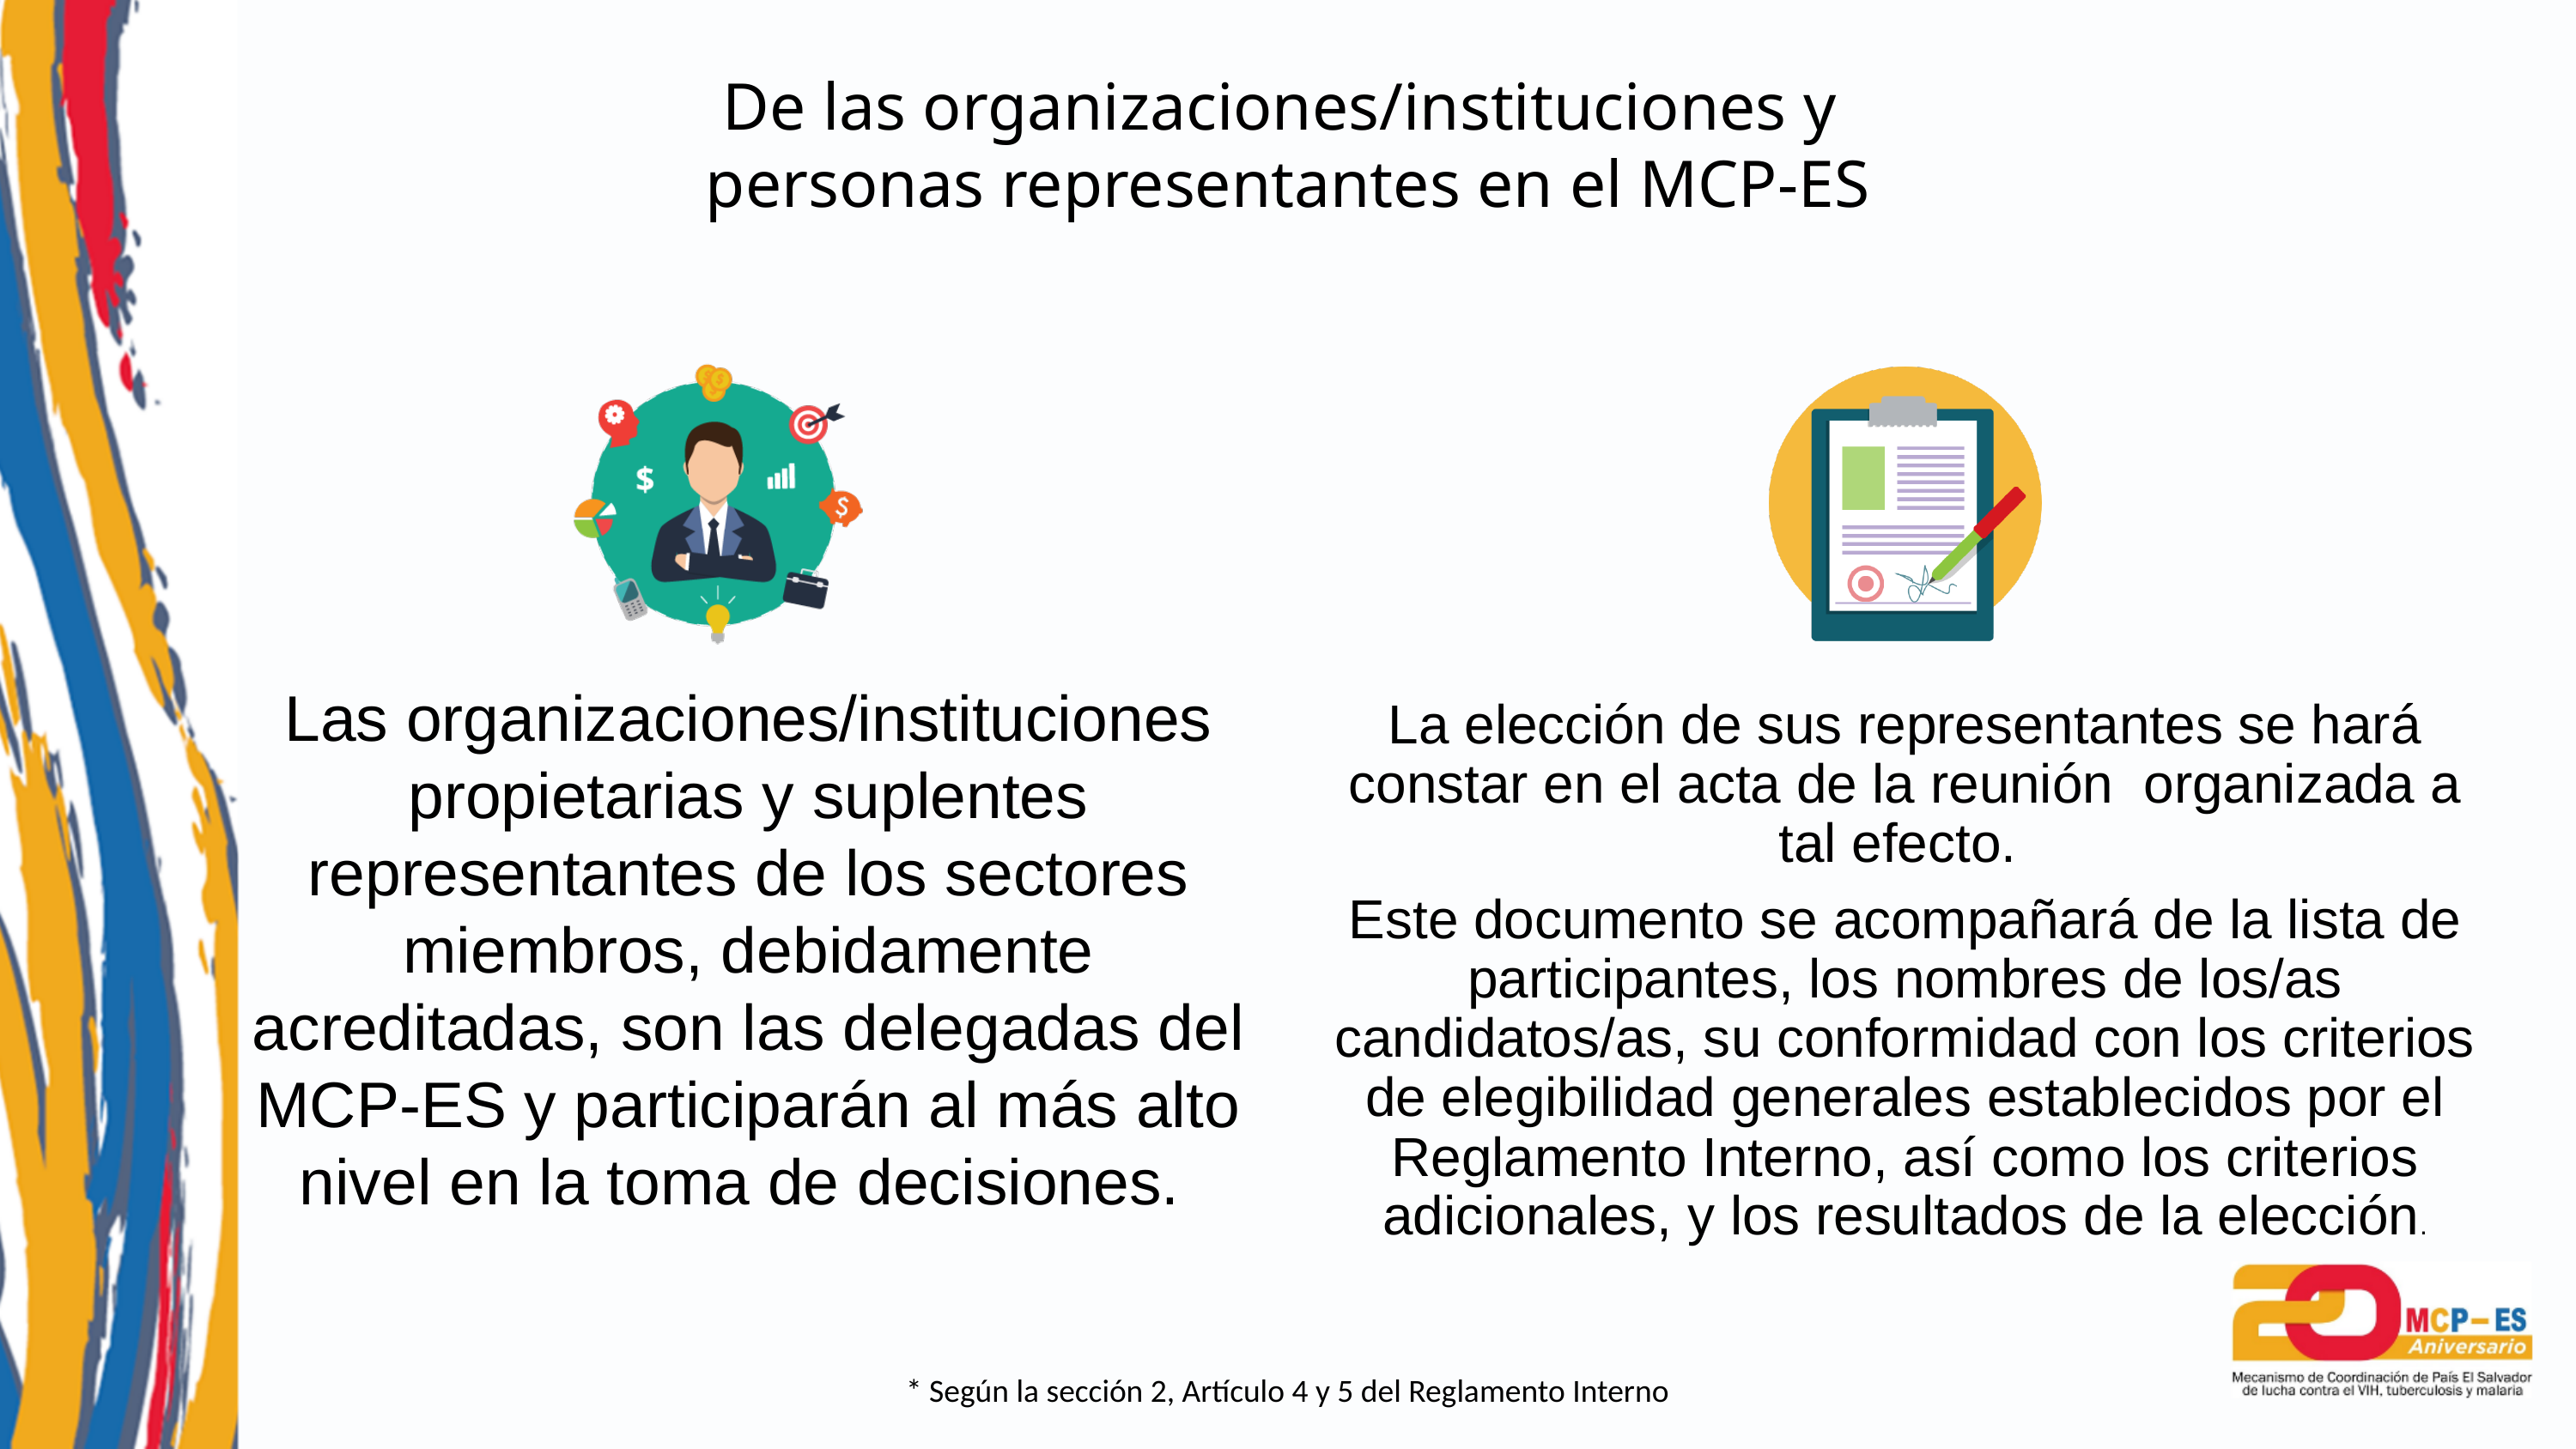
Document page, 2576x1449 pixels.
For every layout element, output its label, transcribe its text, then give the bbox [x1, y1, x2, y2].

text_box * Según la sección 2, Artículo 4 y 5 del Reglamento Interno [893, 1363, 1683, 1416]
text_box Las organizaciones/instituciones propietarias y suplentes representantes de los sectores miembros, debidamente acreditadas, son las delegadas del MCP-ES y participarán al más alto nivel en la toma de decisiones. [225, 670, 1272, 1224]
picture [0, 0, 2576, 1449]
text_box La elección de sus representantes se hará constar en el acta de la reunión organizada a tal efecto. Este documento se acompañará de la lista de participantes, los nombres de los/as candidatos/as, su conformidad con los criterios de elegibilidad generales establecidos por el Reglamento Interno, así como los criterios adicionales, y los resultados de la elección. [1320, 689, 2490, 1280]
text_box De las organizaciones/instituciones y personas representantes en el MCP-ES [692, 58, 1883, 227]
